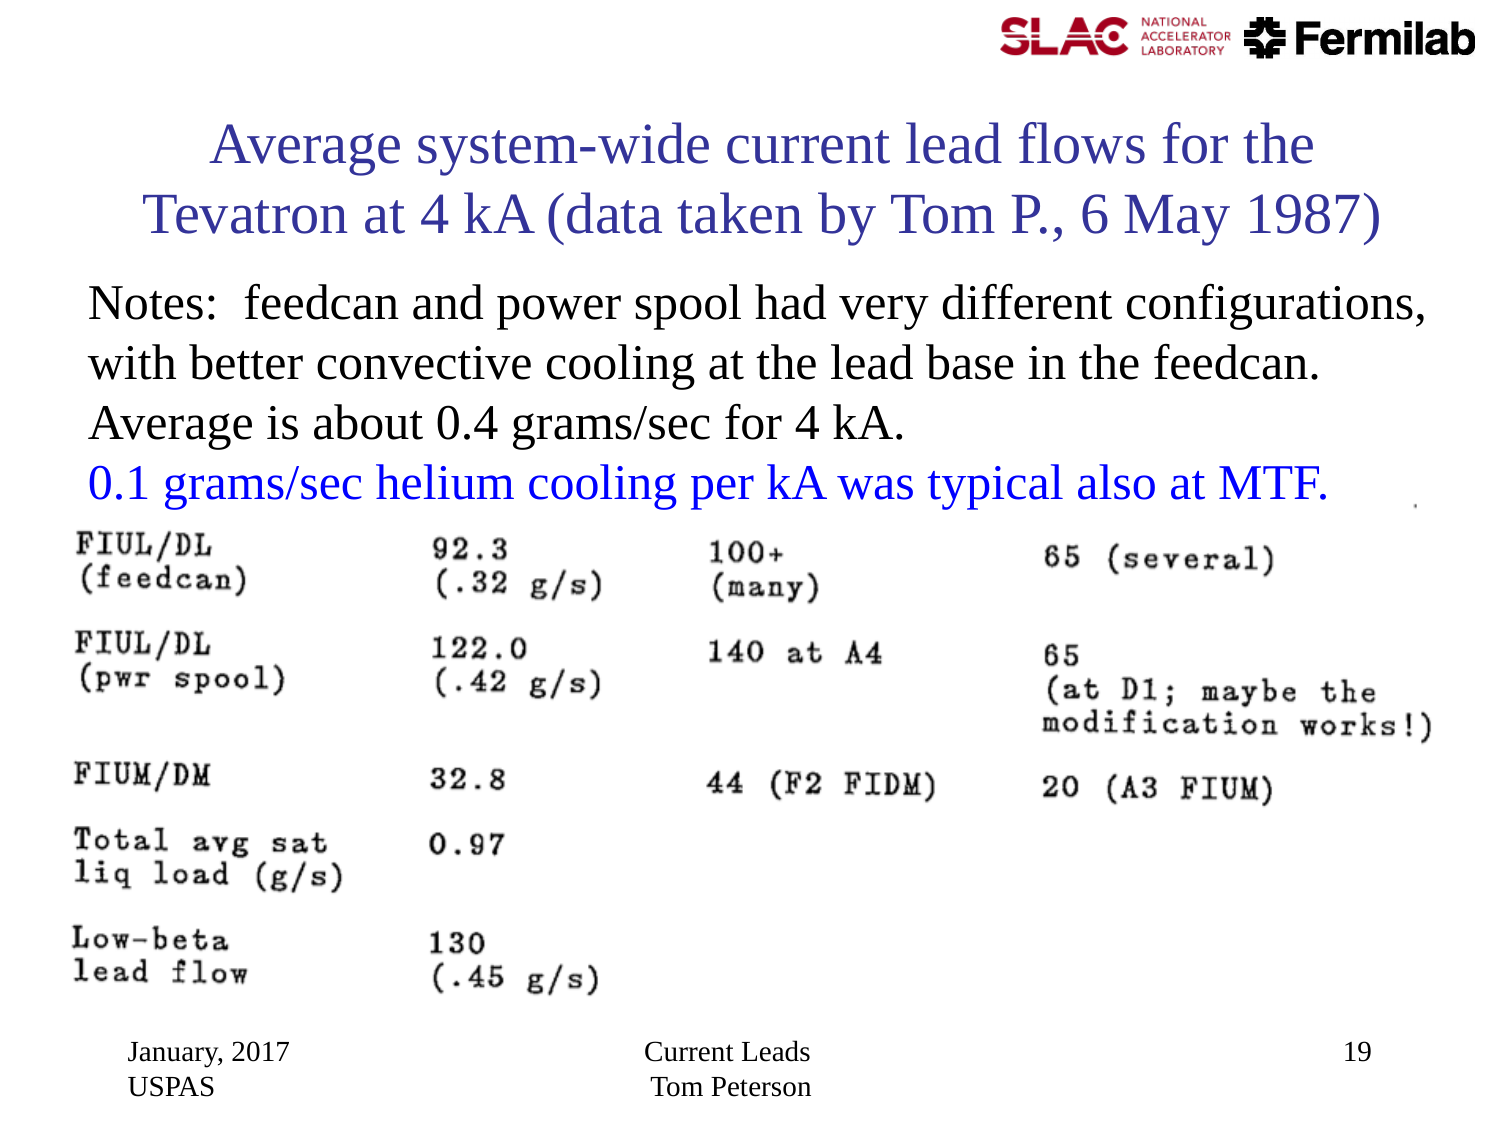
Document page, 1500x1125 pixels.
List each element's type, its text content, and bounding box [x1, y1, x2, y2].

text_box Notes: feedcan and power spool had very different configurations, with better convective cooling at the lead base in the feedcan. Average is about 0.4 grams/sec for 4 kA. 0.1 grams/sec helium cooling per kA was typical also at MTF. [73, 262, 1455, 518]
picture [1000, 17, 1475, 99]
title Average system-wide current lead flows for the Tevatron at 4 kA (data taken by Tom P., 6 May 1987) [112, 99, 1413, 250]
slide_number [112, 1046, 338, 1100]
picture [49, 503, 1451, 1038]
footer Current Leads Tom Peterson [612, 1046, 850, 1100]
slide_number 19 [1074, 1046, 1388, 1100]
